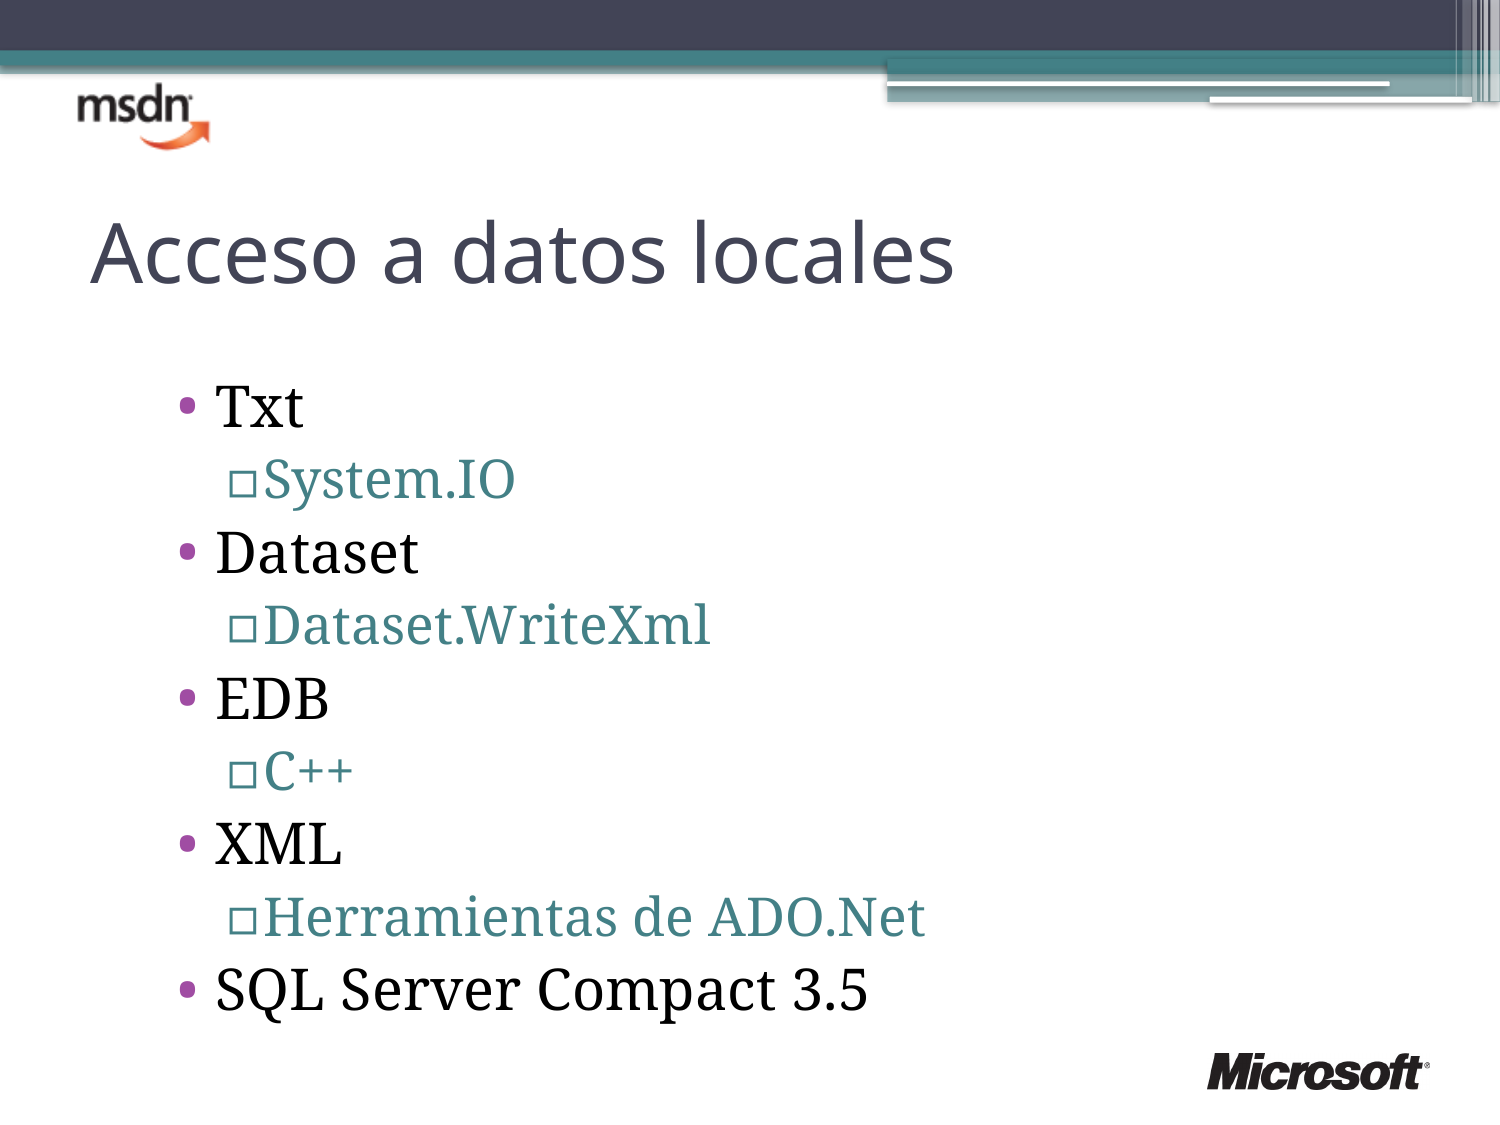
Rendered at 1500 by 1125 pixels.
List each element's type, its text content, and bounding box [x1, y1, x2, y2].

title Acceso a datos locales [75, 187, 1425, 313]
picture [58, 81, 436, 153]
list Txt System.IO Dataset Dataset.WriteXml EDB C++ XML Herramientas de ADO.Net SQL Server Compact 3.5 [162, 362, 1450, 1037]
picture [1207, 1053, 1430, 1090]
